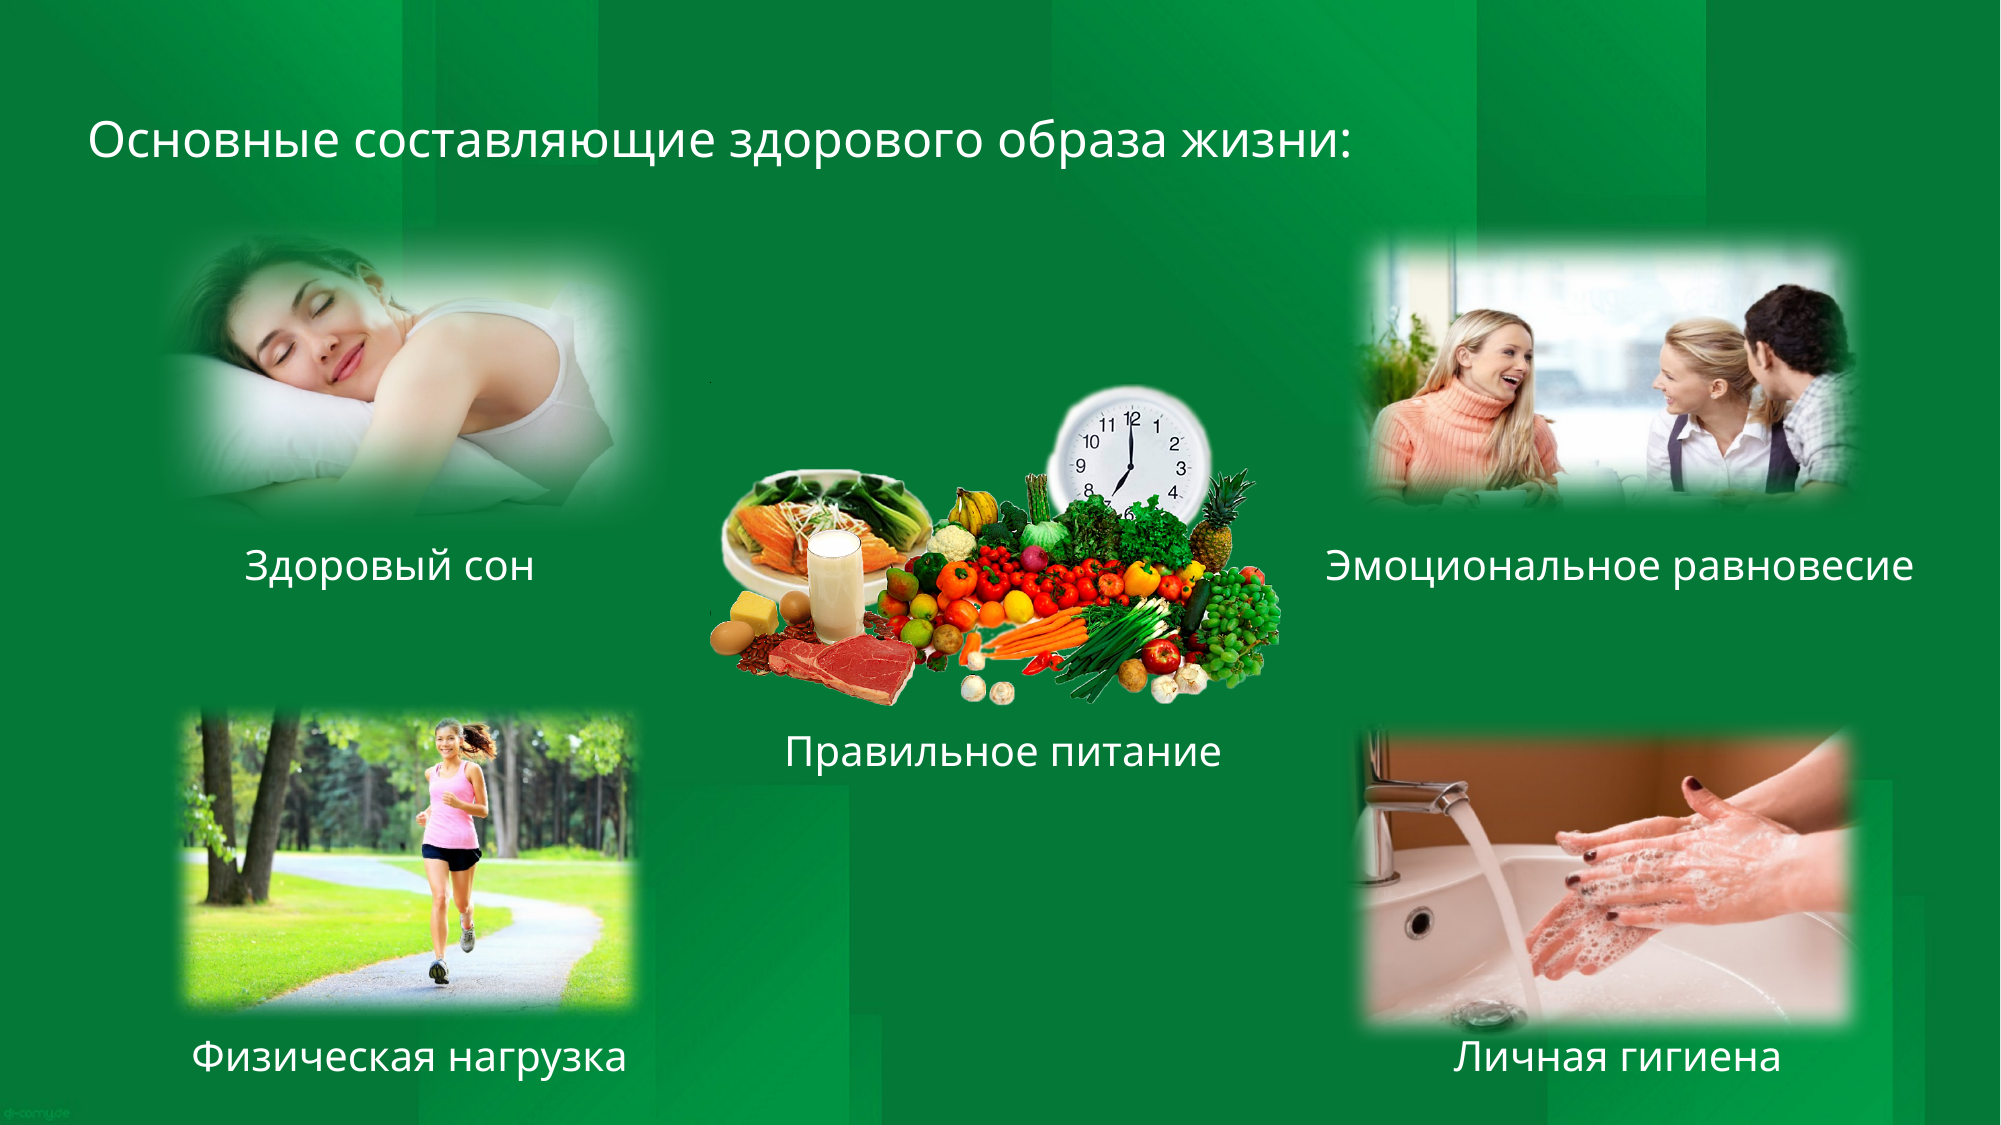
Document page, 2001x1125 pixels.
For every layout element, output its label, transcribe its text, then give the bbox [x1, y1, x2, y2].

picture [0, 0, 2001, 1125]
text_box Эмоциональное равновесие [1310, 531, 1977, 596]
text_box Правильное питание [769, 716, 1308, 782]
text_box Здоровый сон [229, 539, 599, 596]
text_box Личная гигиена [1438, 1022, 1977, 1088]
text_box Физическая нагрузка [176, 1022, 703, 1088]
text_box Основные составляющие здорового образа жизни: [72, 99, 1541, 175]
